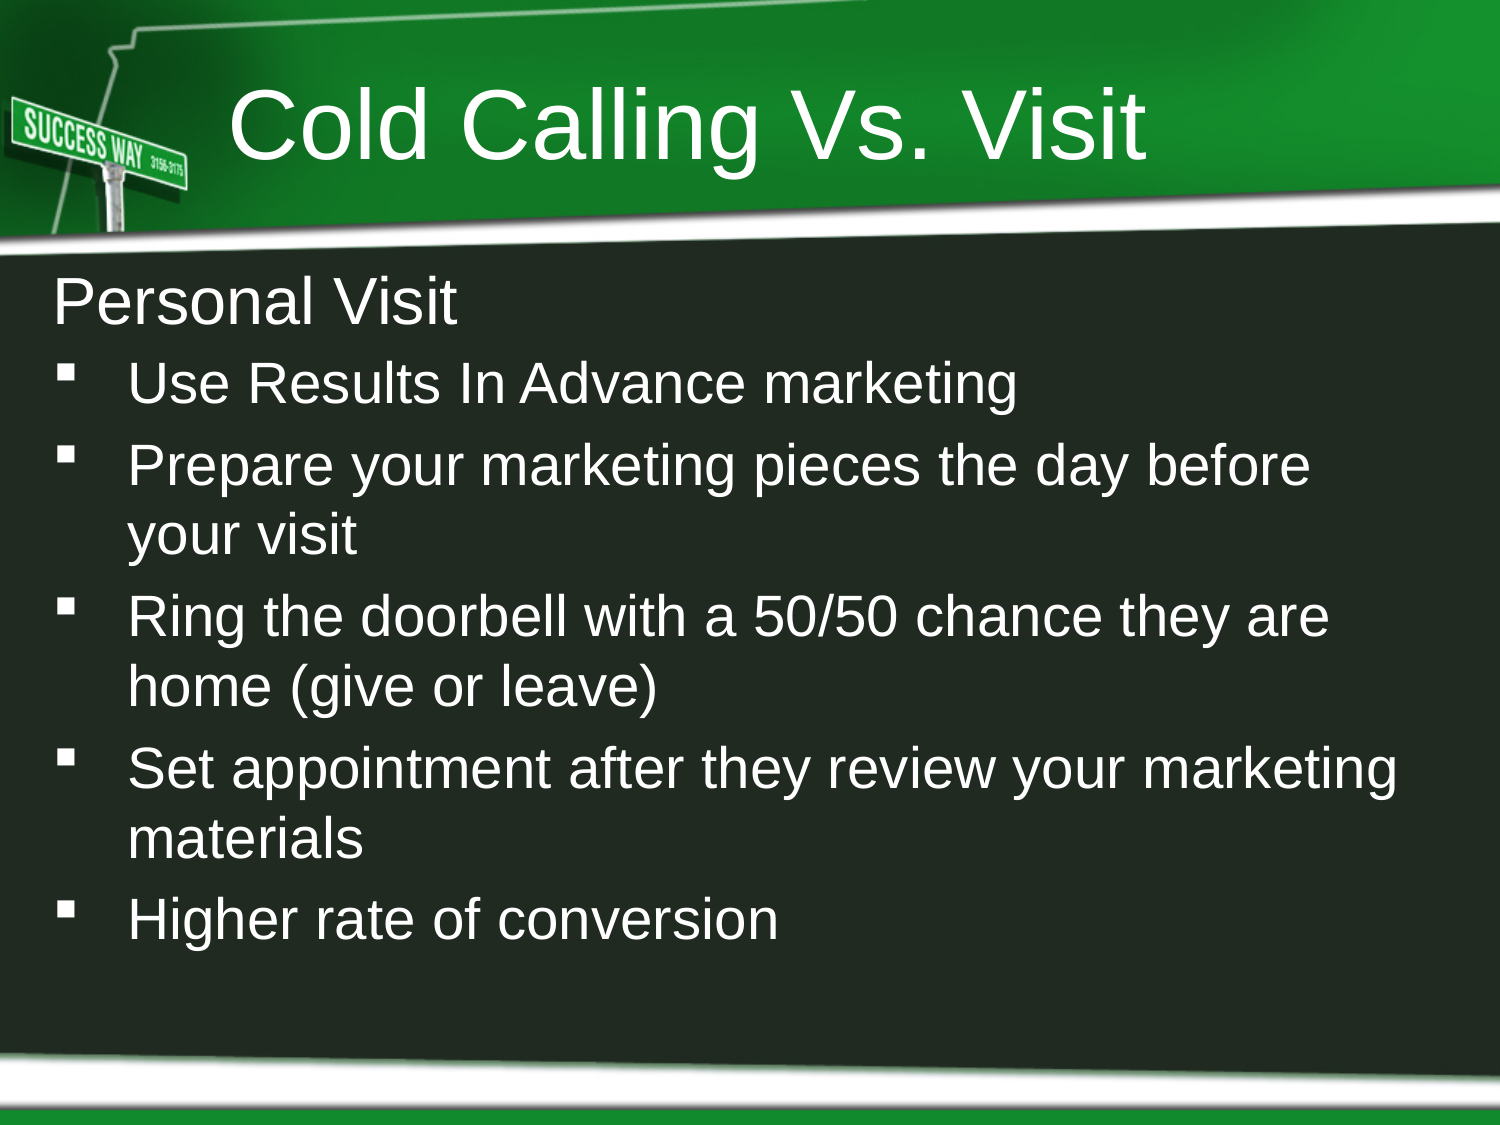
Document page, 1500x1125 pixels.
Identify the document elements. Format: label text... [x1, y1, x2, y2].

title Cold Calling Vs. Visit [212, 49, 1476, 188]
picture [0, 0, 1500, 1125]
list Use Results In Advance marketing Prepare your marketing pieces the day before your visit Ring the doorbell with a 50/50 chance they are home (give or leave) Set appointment after they review your marketing materials Higher rate of conversion [37, 337, 1451, 986]
list Personal Visit [37, 249, 701, 337]
list [24, 349, 1463, 1026]
